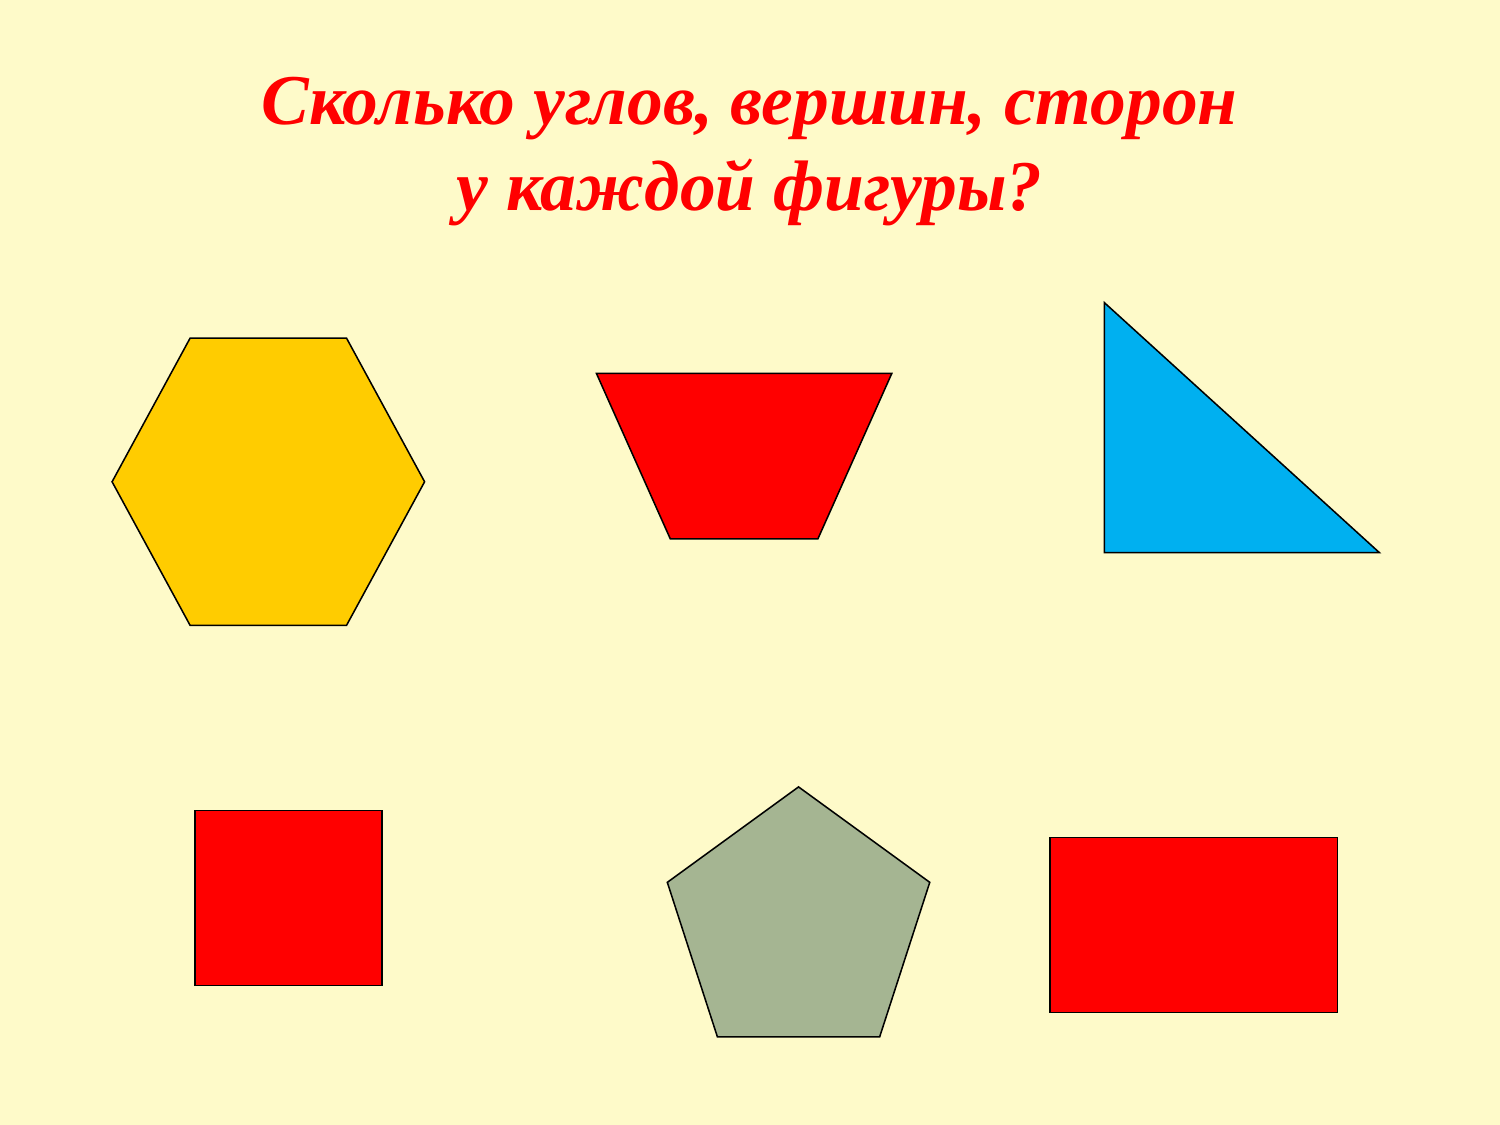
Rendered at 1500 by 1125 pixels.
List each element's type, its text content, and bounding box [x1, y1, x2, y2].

text_box [596, 373, 892, 539]
text_box [667, 786, 930, 1037]
title Сколько углов, вершин, сторон у каждой фигуры? [75, 45, 1425, 233]
text_box [1049, 837, 1338, 1013]
text_box [112, 338, 425, 626]
text_box [194, 810, 383, 986]
text_box [1104, 302, 1380, 553]
